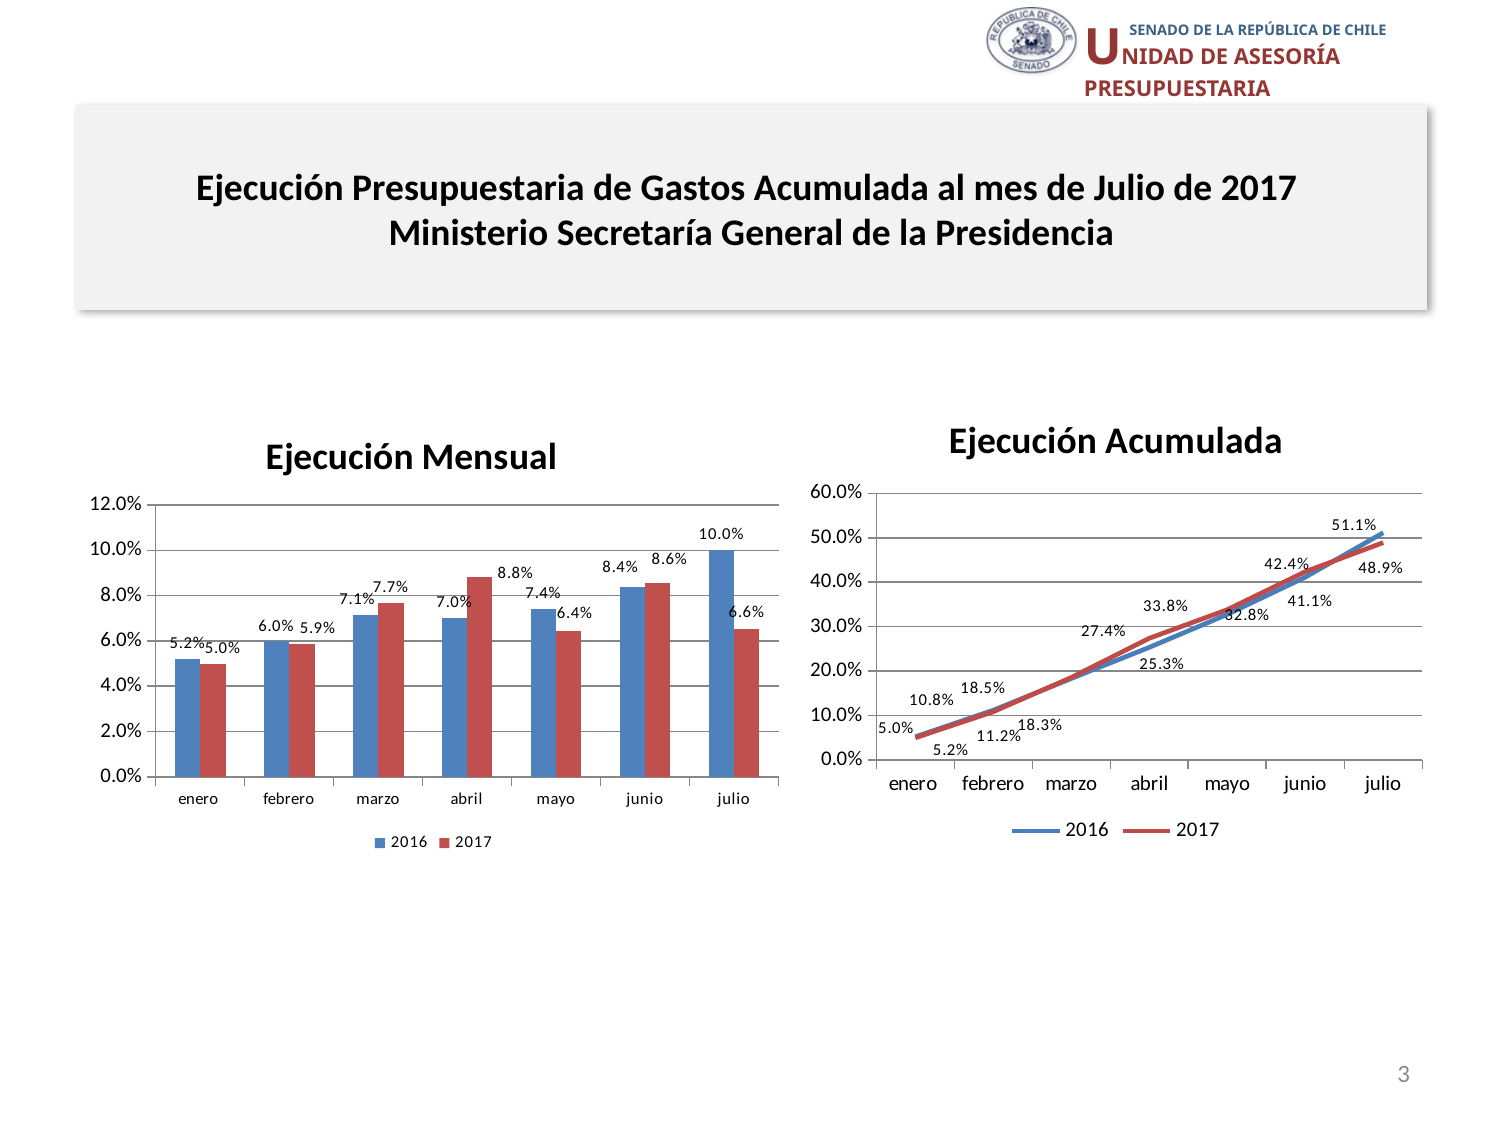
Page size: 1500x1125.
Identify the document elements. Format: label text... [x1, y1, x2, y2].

slide_number 3 [1074, 1042, 1425, 1103]
picture [986, 7, 1079, 76]
chart [796, 396, 1436, 848]
chart [74, 408, 794, 859]
title Ejecución Presupuestaria de Gastos Acumulada al mes de Julio de 2017 Ministerio Secretaría General de la Presidencia [76, 105, 1427, 310]
